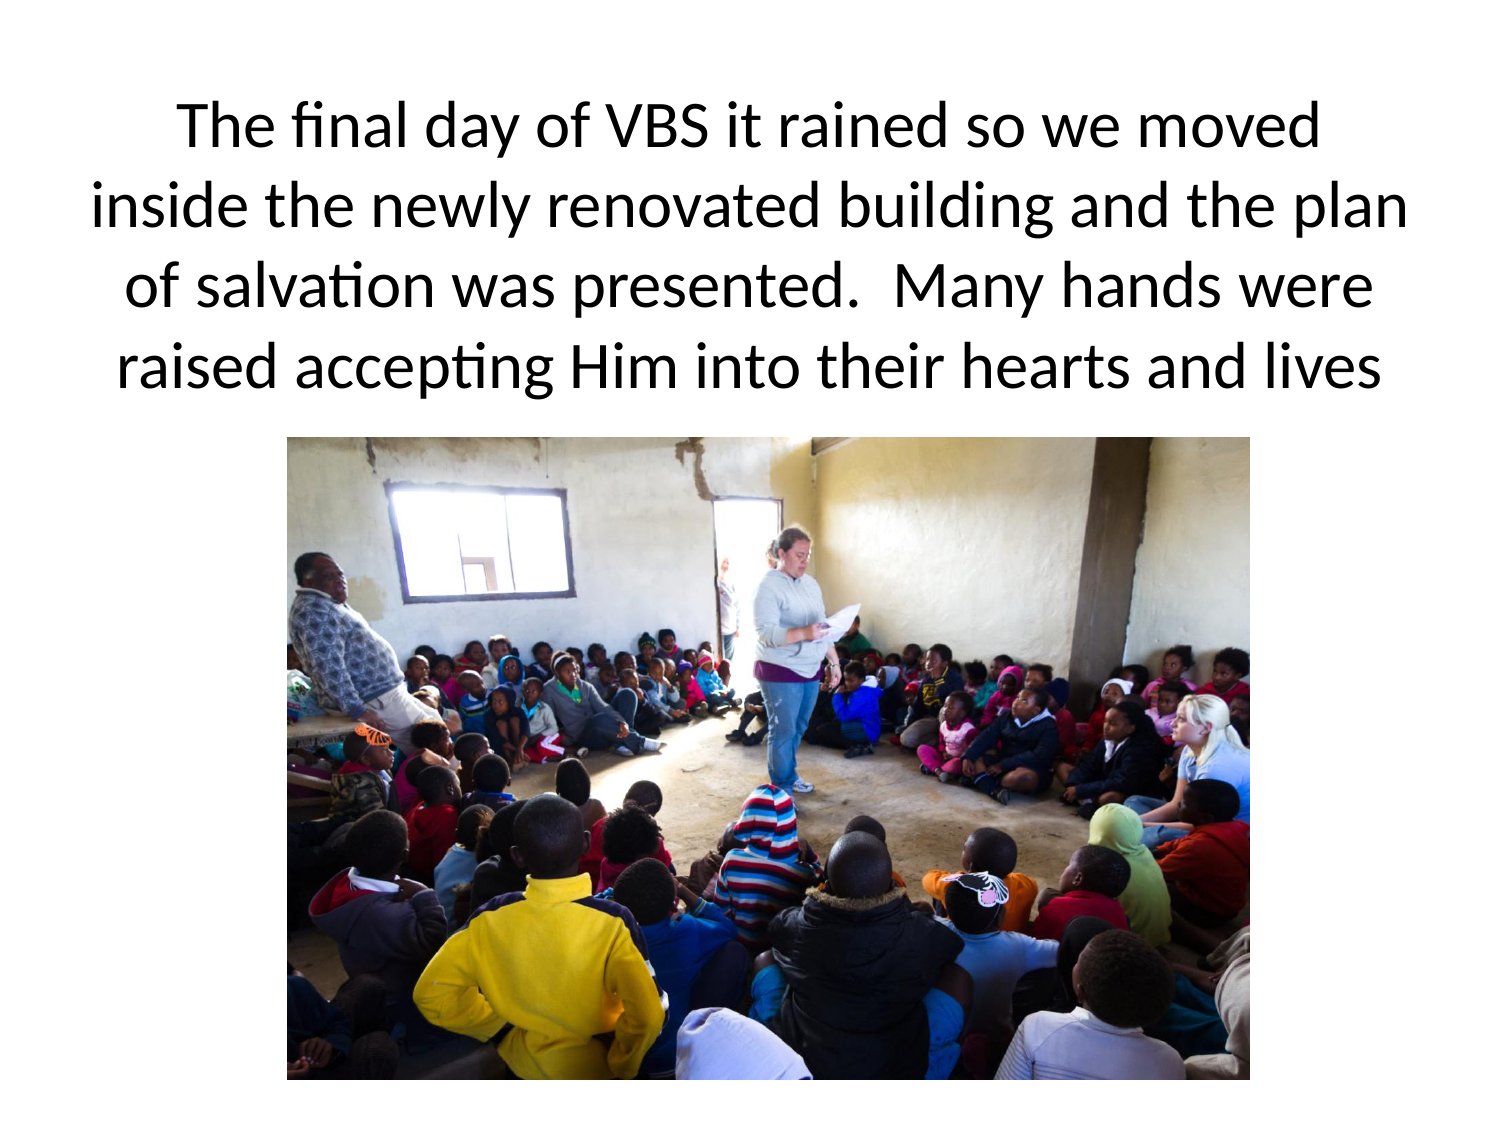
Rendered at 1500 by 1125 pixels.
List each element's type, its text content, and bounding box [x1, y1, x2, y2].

title The final day of VBS it rained so we moved inside the newly renovated building and the plan of salvation was presented. Many hands were raised accepting Him into their hearts and lives [75, 45, 1425, 438]
picture [287, 437, 1251, 1080]
